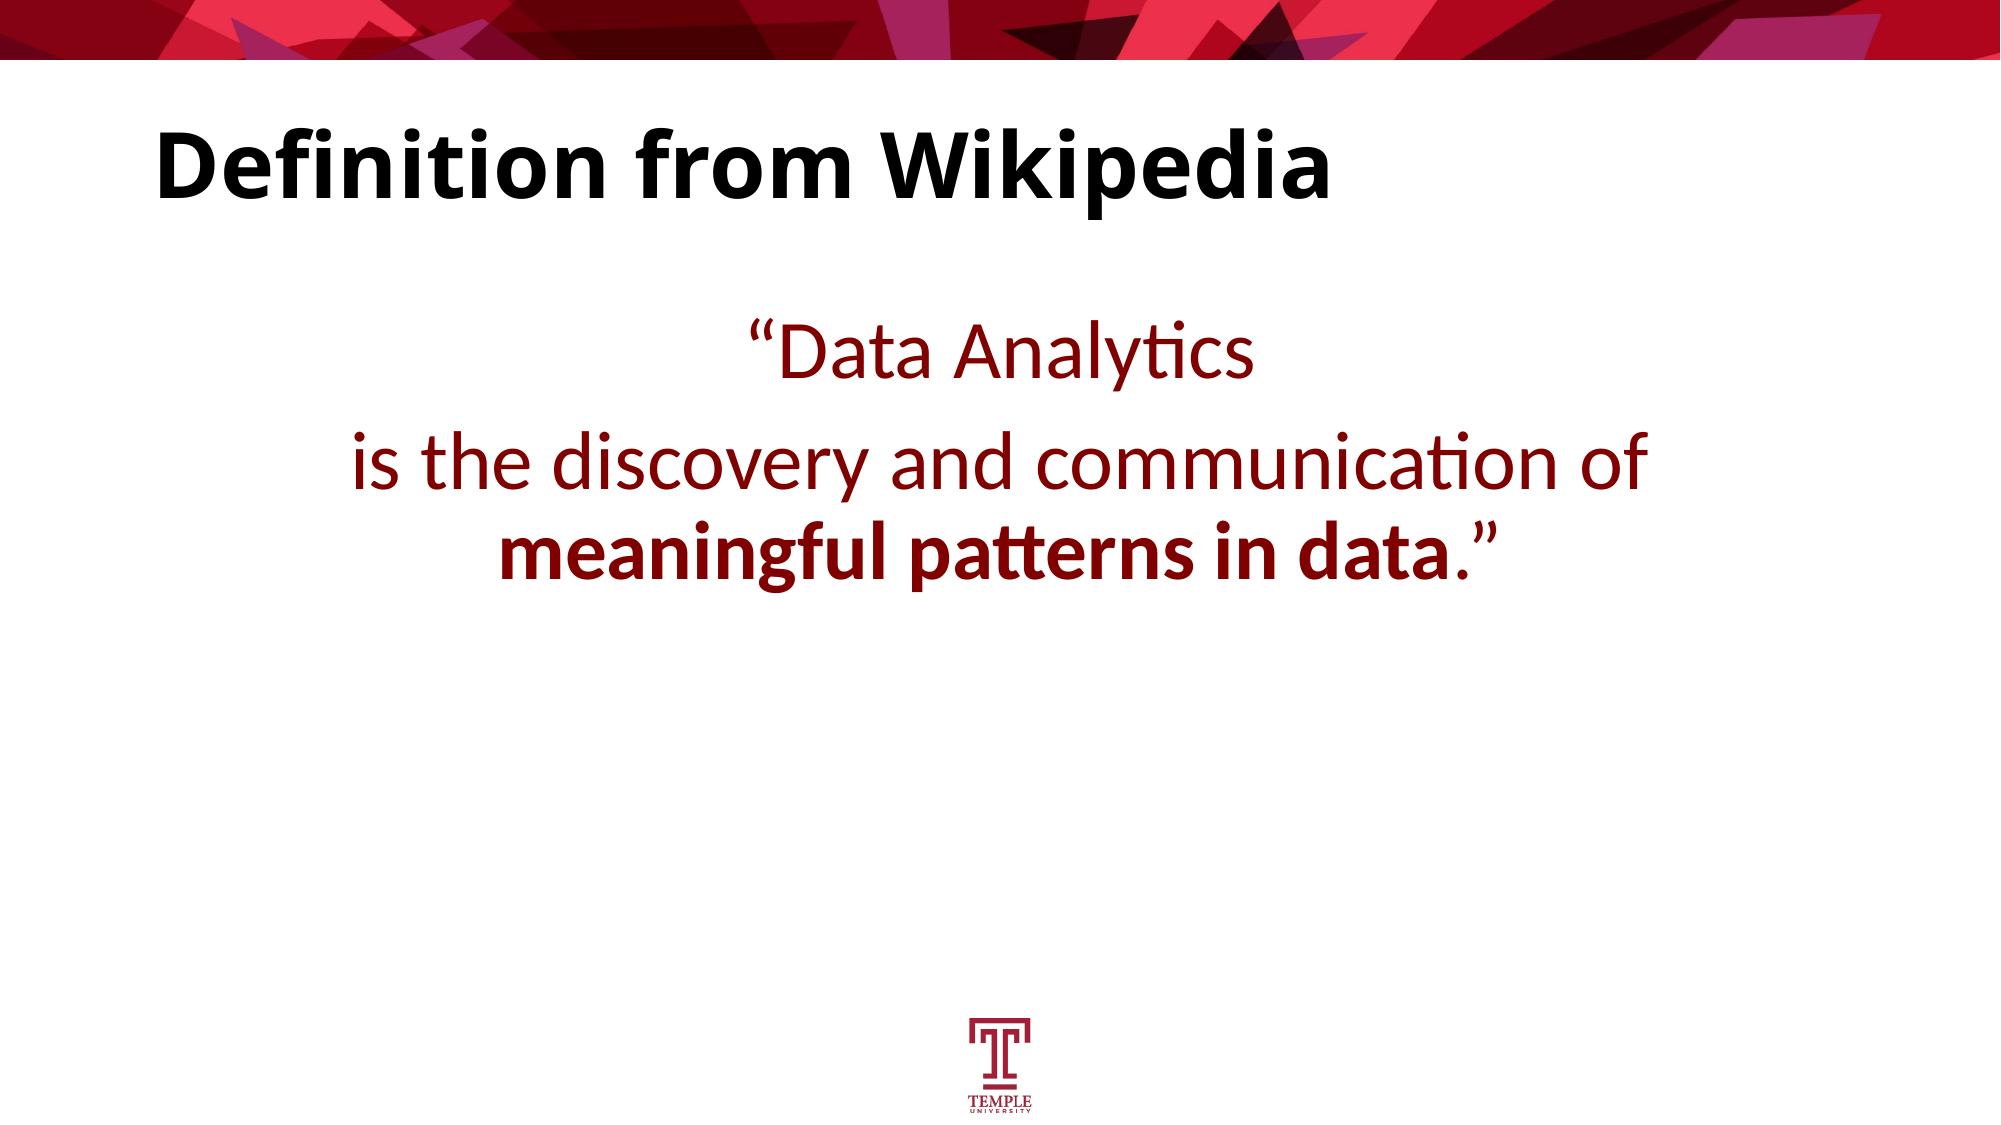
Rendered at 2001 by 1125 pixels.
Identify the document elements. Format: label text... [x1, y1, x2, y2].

picture [967, 1018, 1032, 1113]
title Definition from Wikipedia [137, 60, 1863, 278]
picture [0, 0, 2000, 60]
list “Data Analytics is the discovery and communication of meaningful patterns in data.” [137, 299, 1863, 1014]
